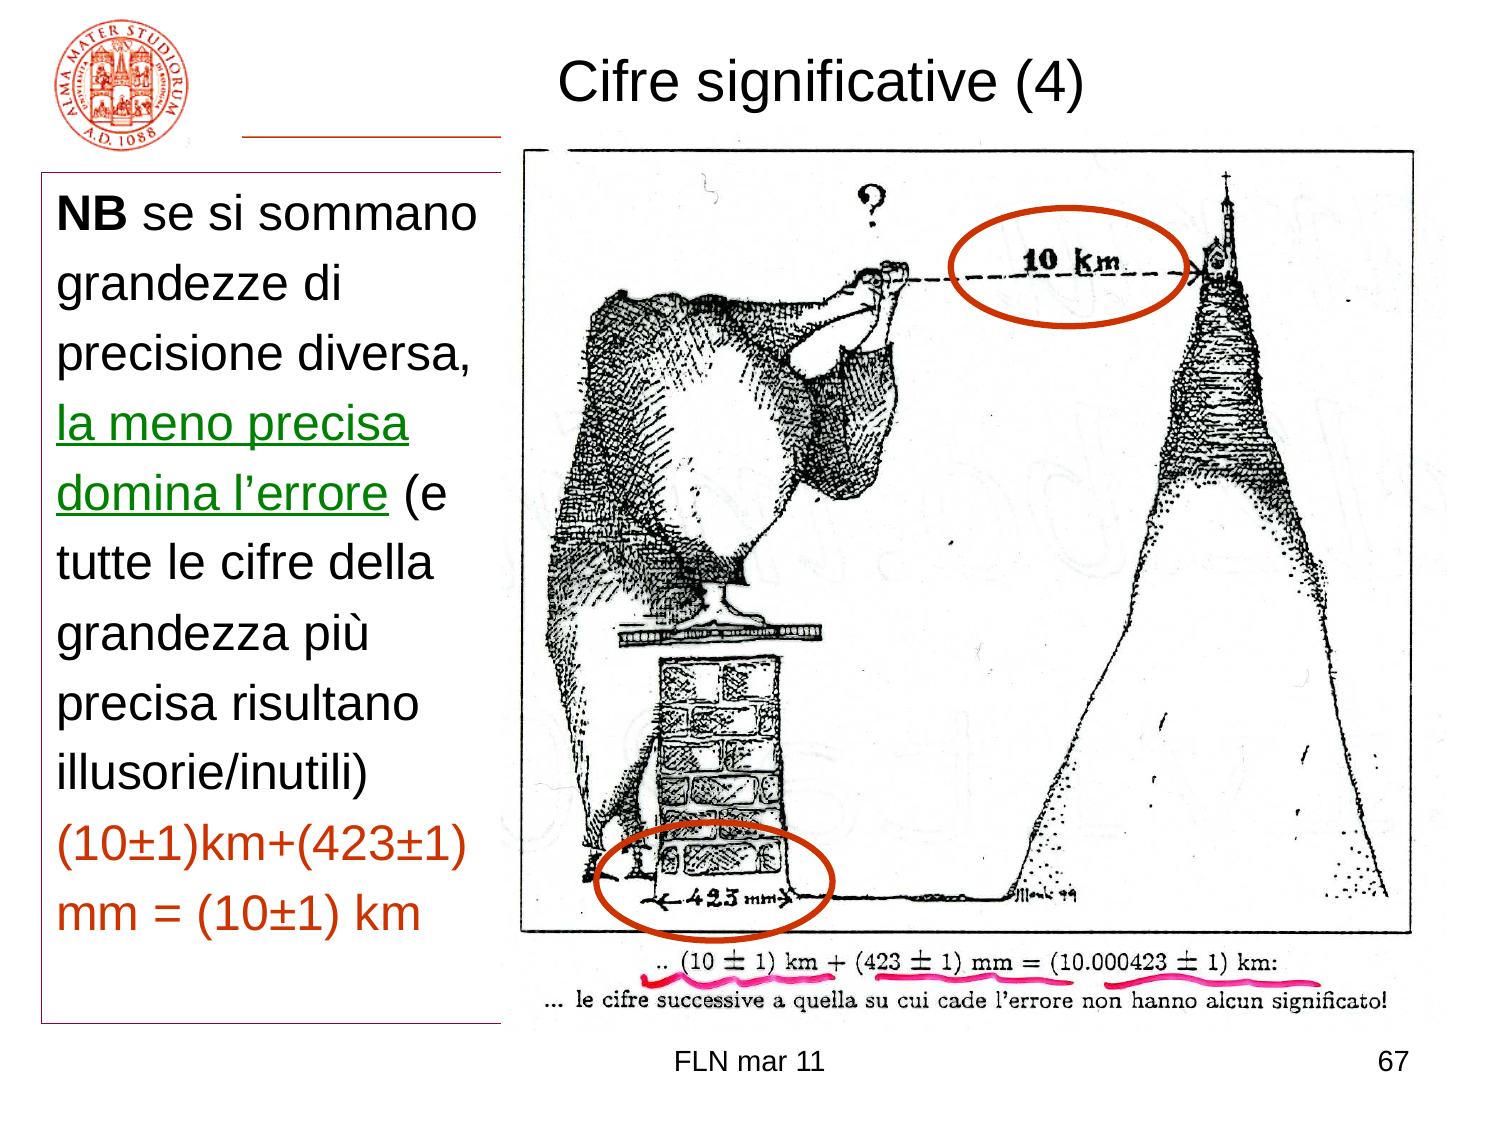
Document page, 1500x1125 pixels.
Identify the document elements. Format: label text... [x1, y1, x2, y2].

picture [501, 125, 1447, 1032]
footer FLN mar 11 [512, 1040, 988, 1103]
picture [53, 18, 190, 168]
slide_number 67 [1074, 1040, 1425, 1103]
list NB se si sommano grandezze di precisione diversa, la meno precisa domina l’errore (e tutte le cifre della grandezza più precisa risultano illusorie/inutili) (10±1)km+(423±1) mm = (10±1) km [41, 172, 496, 1024]
title Cifre significative (4) [230, 31, 1415, 126]
